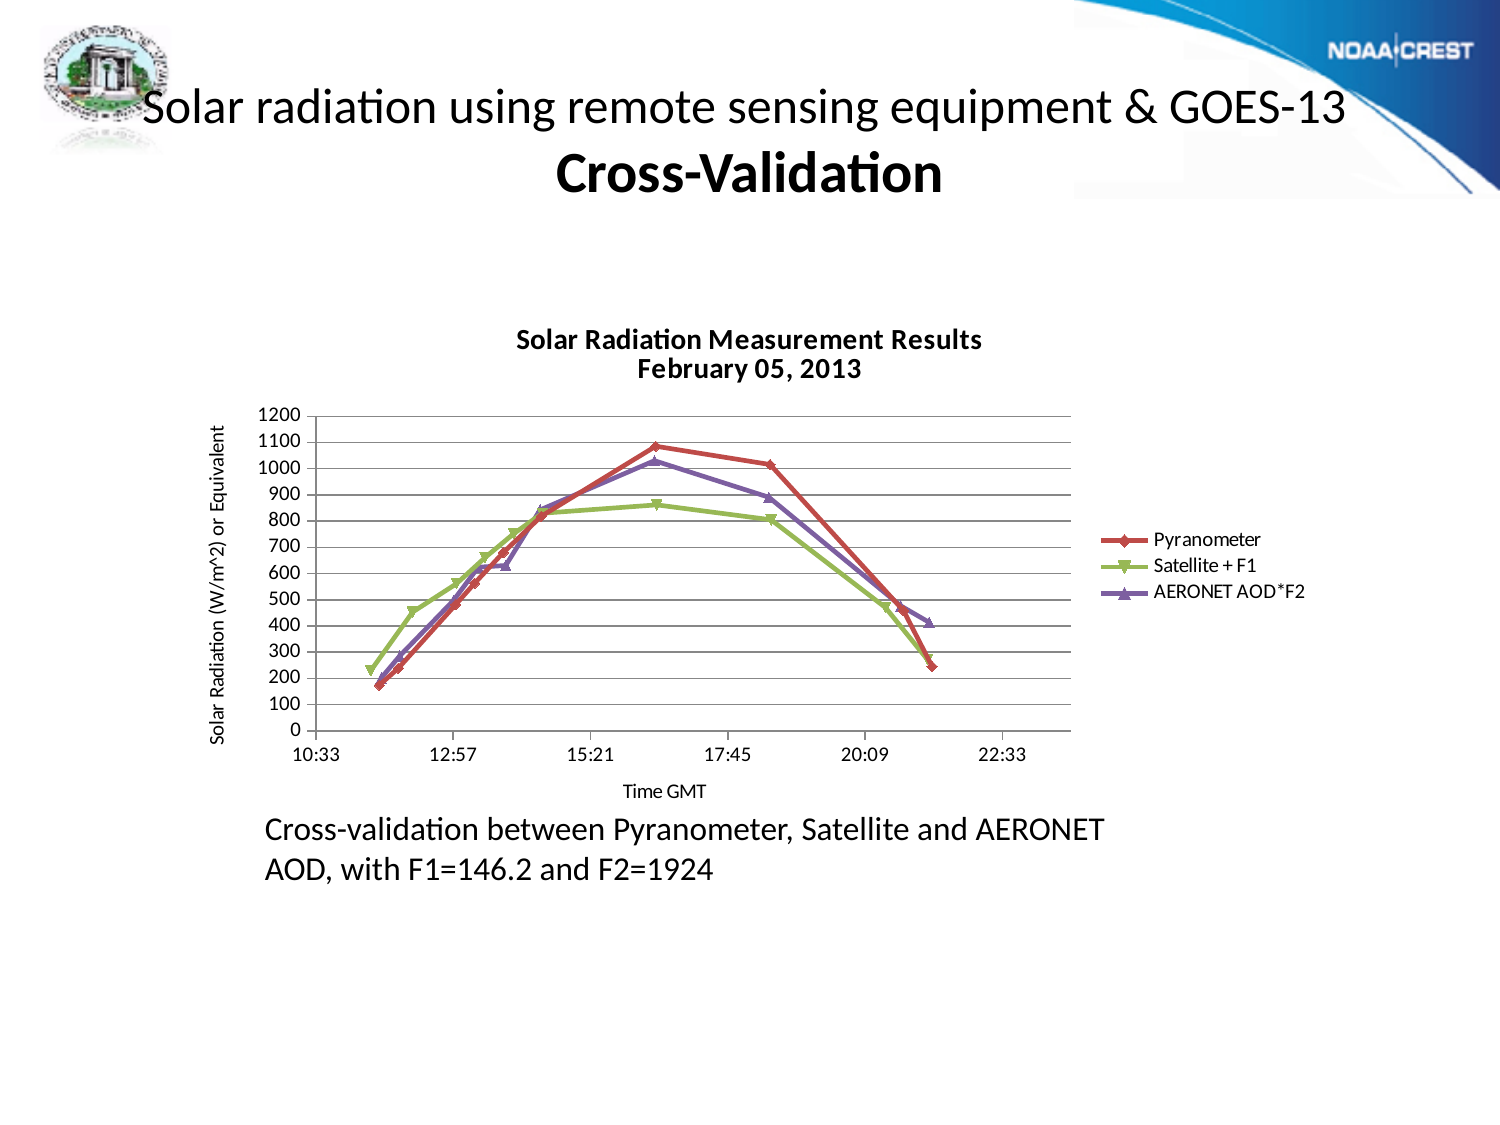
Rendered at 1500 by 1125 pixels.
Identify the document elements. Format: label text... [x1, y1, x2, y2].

picture [37, 24, 176, 226]
title Solar radiation using remote sensing equipment & GOES-13 Cross-Validation [176, 45, 1425, 233]
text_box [174, 299, 1326, 897]
picture [1074, 0, 1500, 199]
